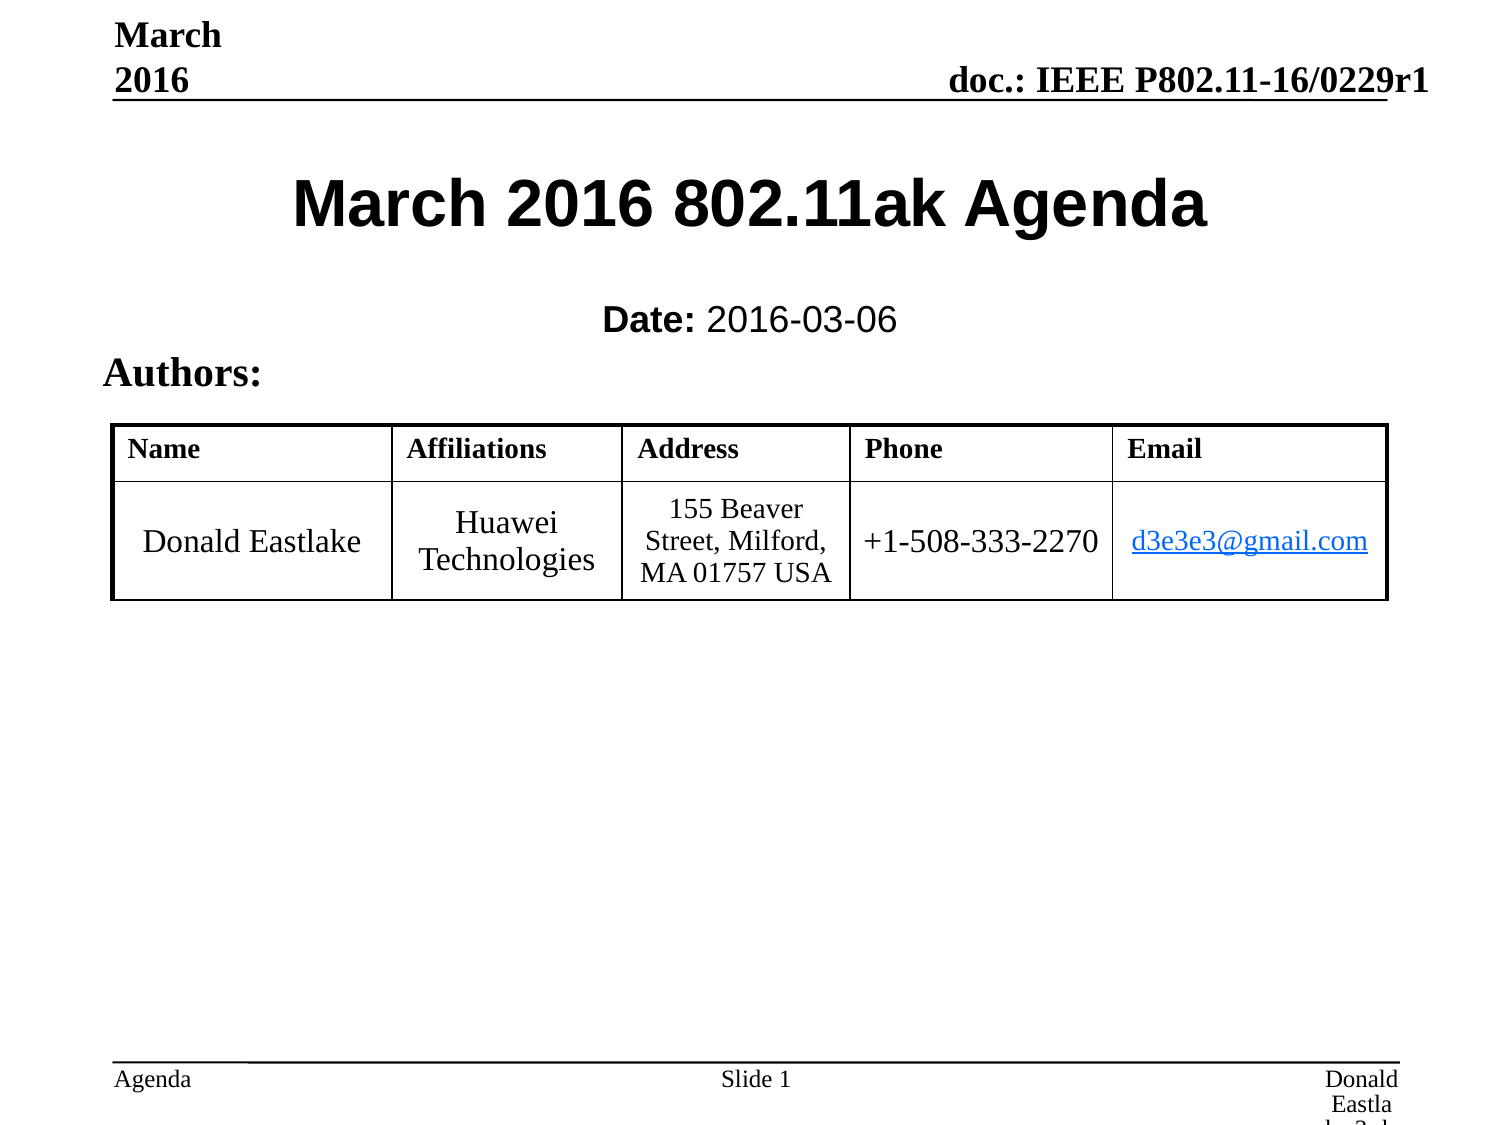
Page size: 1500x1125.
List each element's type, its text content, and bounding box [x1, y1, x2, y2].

text_box Authors: [87, 337, 325, 400]
table_header Name [115, 427, 391, 481]
table_cell d3e3e3@gmail.com [1113, 482, 1385, 599]
table_header Address [623, 427, 849, 481]
table_cell +1-508-333-2270 [851, 482, 1112, 599]
slide_number Slide 1 [712, 1062, 800, 1093]
table_cell 155 Beaver Street, Milford, MA 01757 USA [623, 482, 849, 599]
table_cell Huawei Technologies [393, 482, 621, 599]
list Date: 2016-03-06 [112, 287, 1388, 423]
table_header Phone [851, 427, 1112, 481]
table_header Affiliations [393, 427, 621, 481]
table_cell Donald Eastlake [115, 482, 391, 599]
title March 2016 802.11ak Agenda [112, 112, 1388, 287]
footer Donald Eastlake 3rd, Huawei Technologies [1325, 1062, 1402, 1093]
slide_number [114, 54, 290, 100]
table_header Email [1113, 427, 1385, 481]
